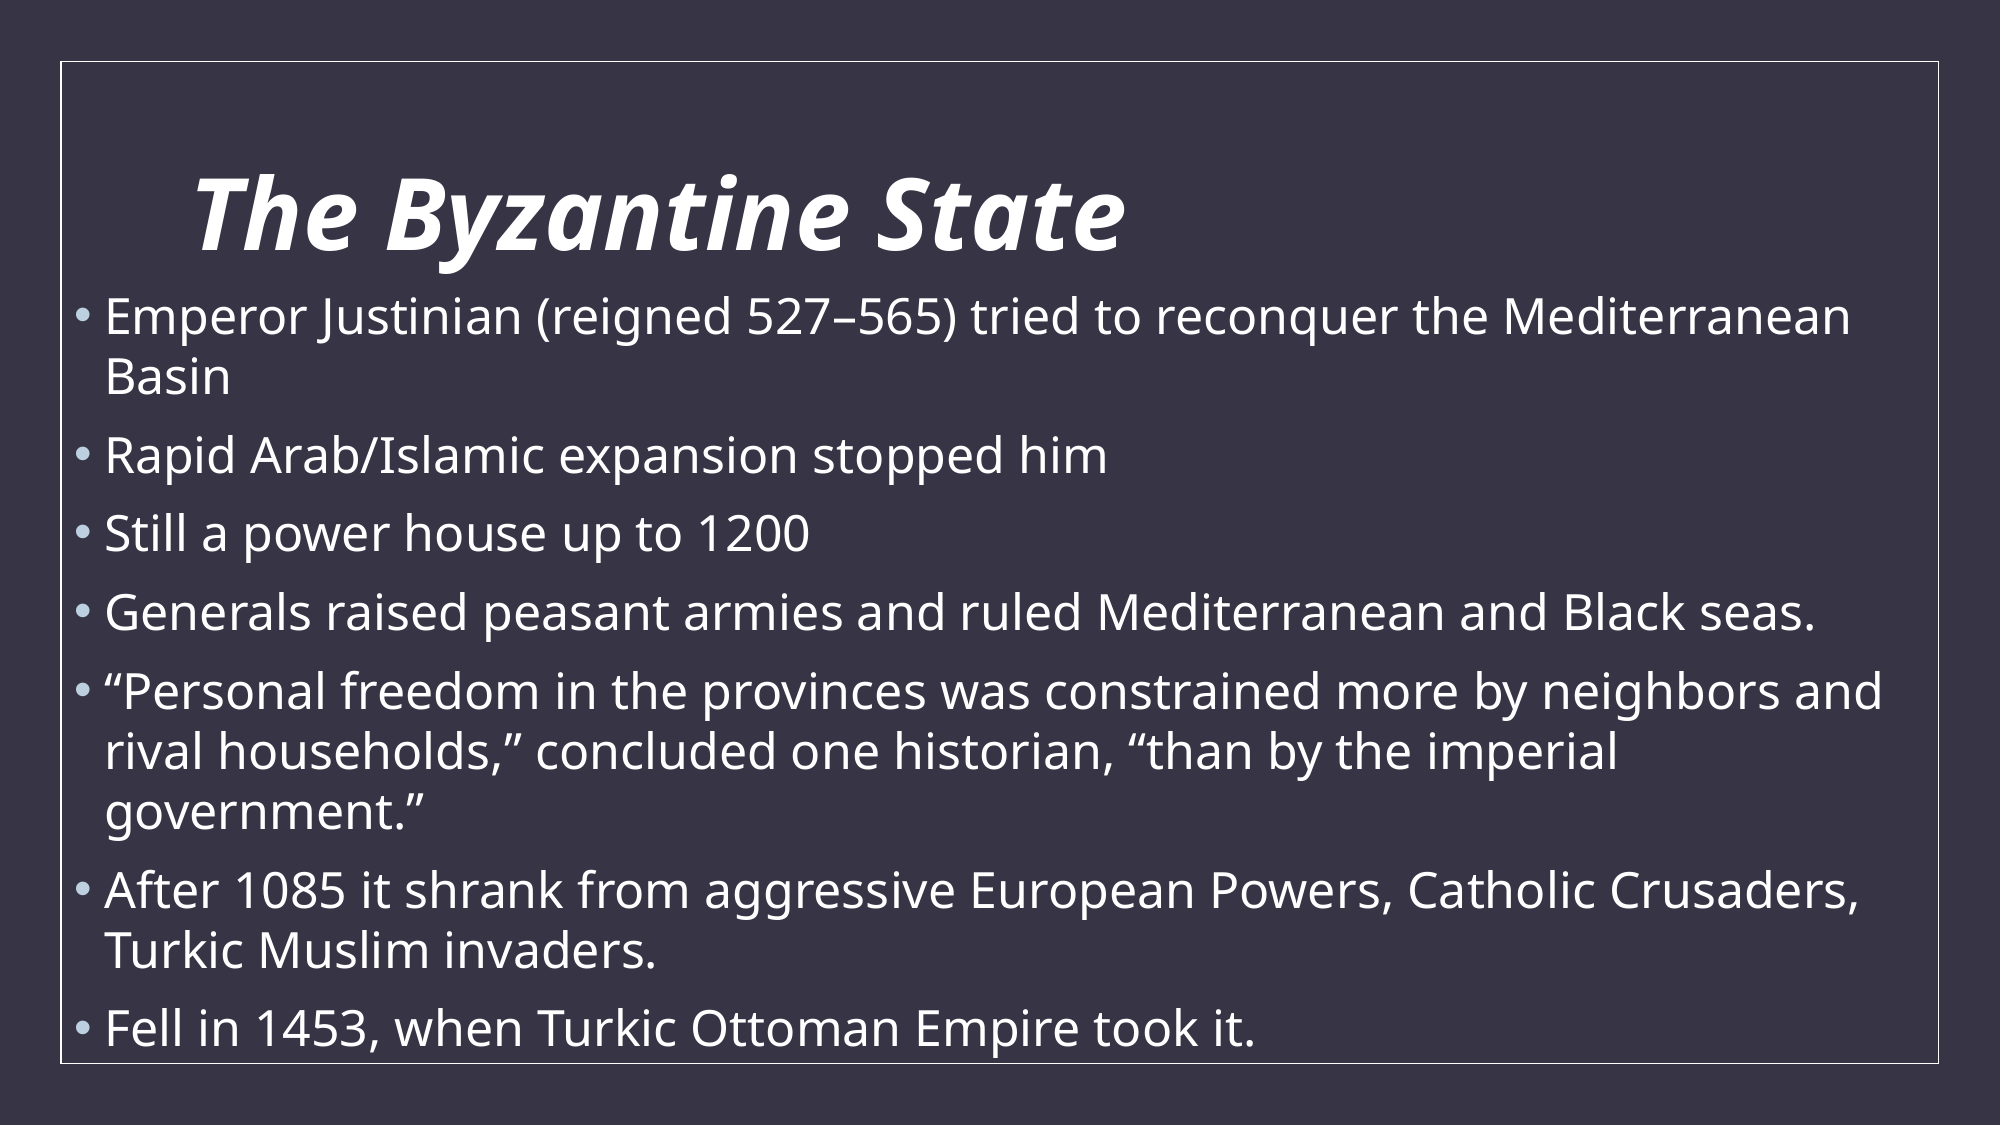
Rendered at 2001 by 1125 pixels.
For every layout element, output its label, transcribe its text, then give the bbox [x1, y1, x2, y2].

list Emperor Justinian (reigned 527–565) tried to reconquer the Mediterranean Basin Rapid Arab/Islamic expansion stopped him Still a power house up to 1200 Generals raised peasant armies and ruled Mediterranean and Black seas. “Personal freedom in the provinces was constrained more by neighbors and rival households,” concluded one historian, “than by the imperial government.” After 1085 it shrank from aggressive European Powers, Catholic Crusaders, Turkic Muslim invaders. Fell in 1453, when Turkic Ottoman Empire took it. [59, 276, 1953, 1125]
title The Byzantine State [174, 105, 1825, 276]
